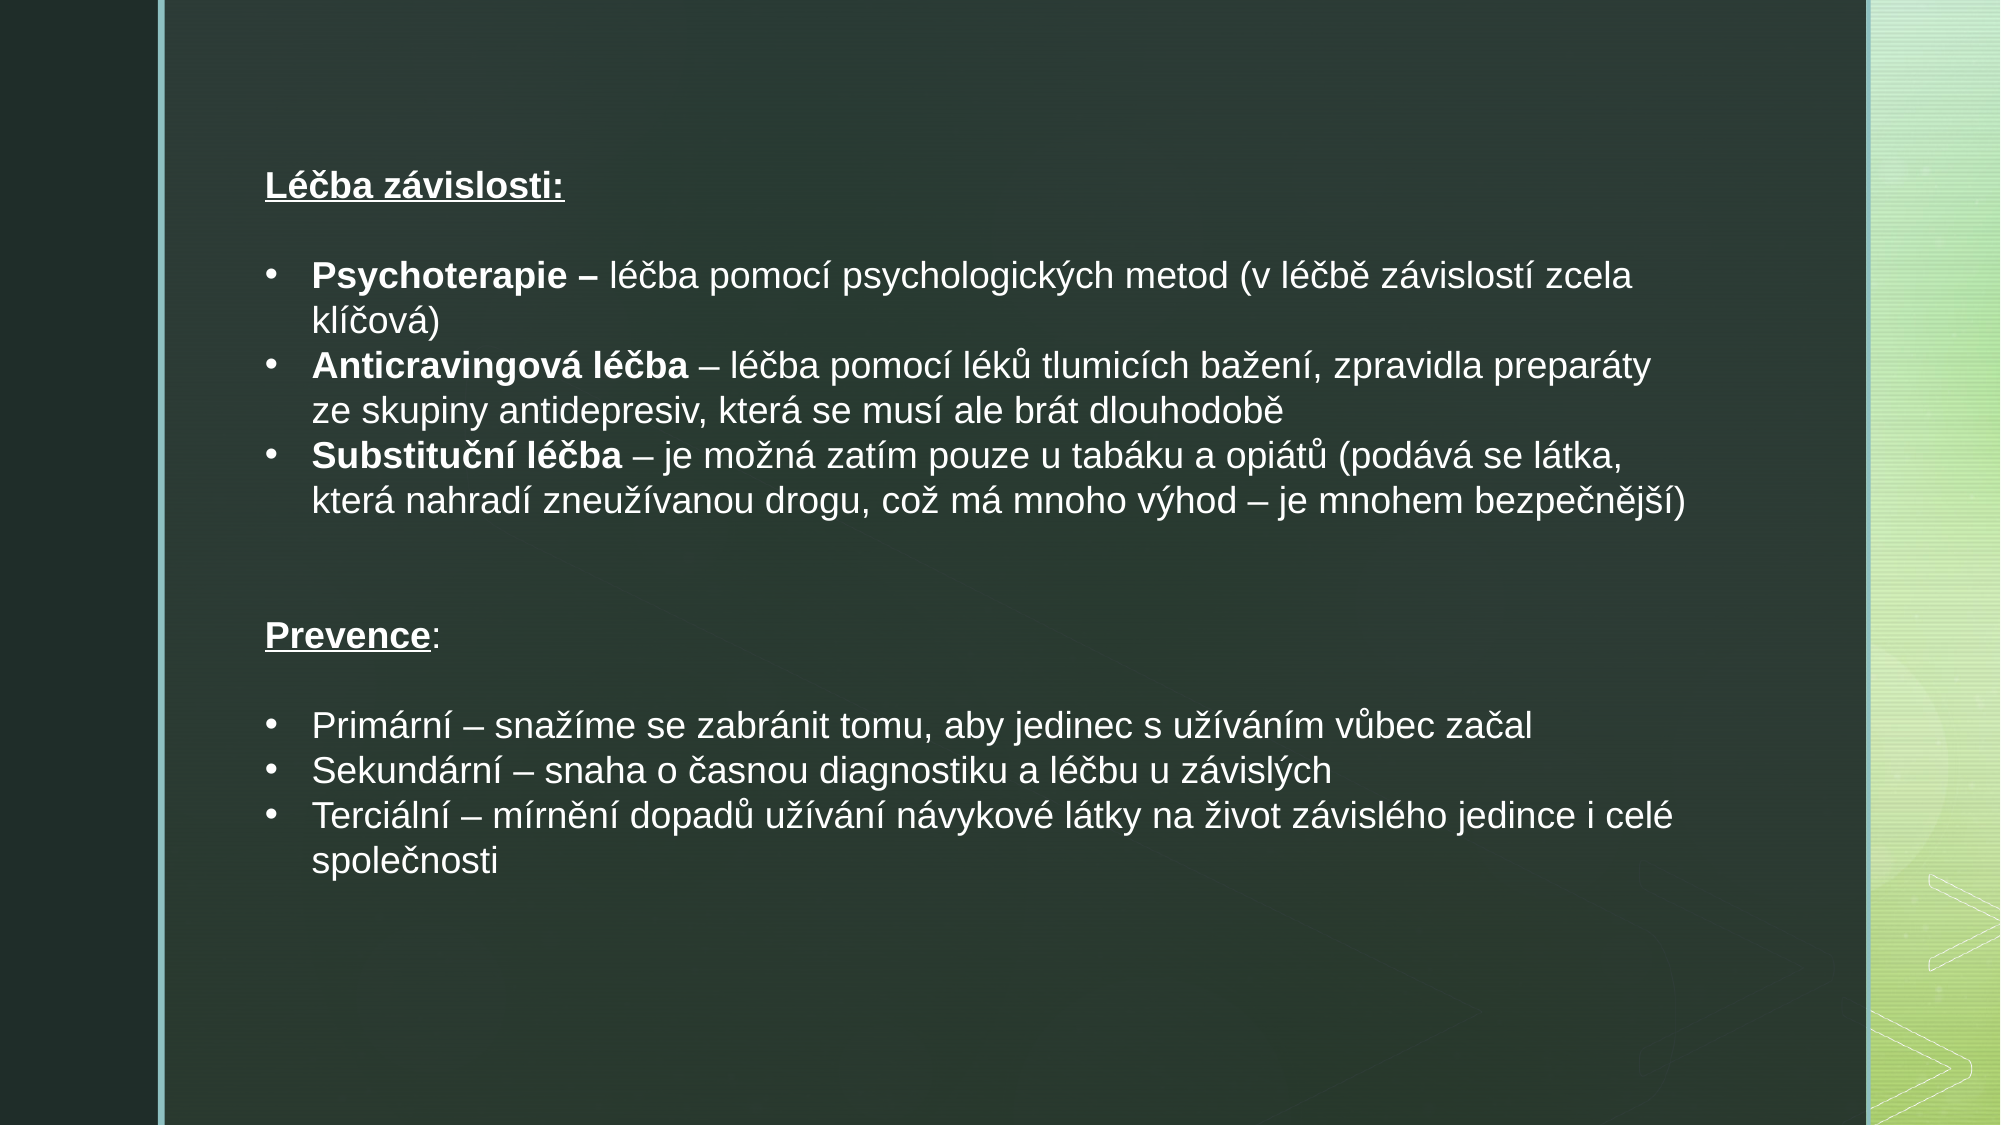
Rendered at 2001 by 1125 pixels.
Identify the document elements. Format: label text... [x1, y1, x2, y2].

picture [1871, 0, 2001, 1125]
text_box Léčba závislosti: Psychoterapie – léčba pomocí psychologických metod (v léčbě závislostí zcela klíčová) Anticravingová léčba – léčba pomocí léků tlumicích bažení, zpravidla preparáty ze skupiny antidepresiv, která se musí ale brát dlouhodobě Substituční léčba – je možná zatím pouze u tabáku a opiátů (podává se látka, která nahradí zneužívanou drogu, což má mnoho výhod – je mnohem bezpečnější) Prevence: Primární – snažíme se zabránit tomu, aby jedinec s užíváním vůbec začal Sekundární – snaha o časnou diagnostiku a léčbu u závislých Terciální – mírnění dopadů užívání návykové látky na život závislého jedince i celé společnosti [249, 153, 1707, 978]
